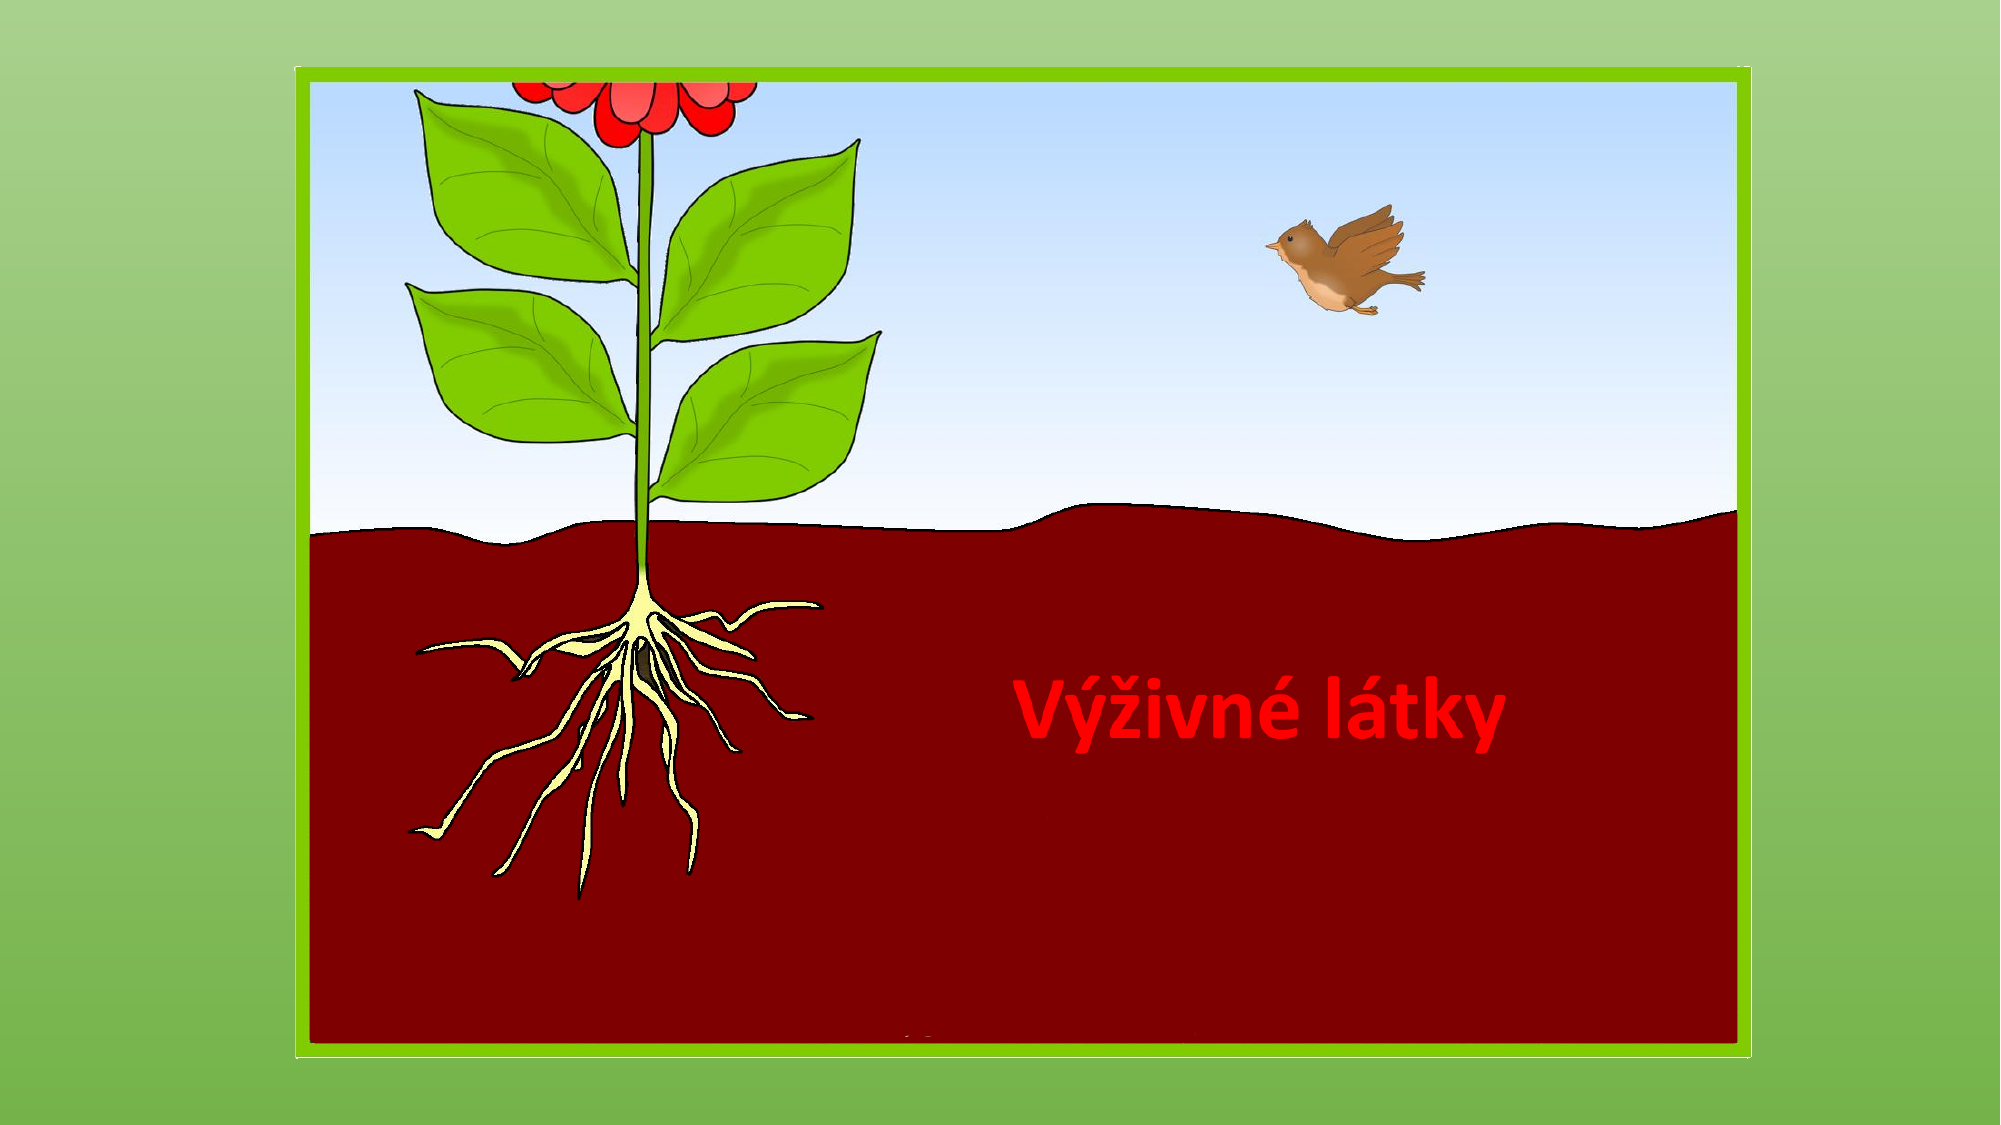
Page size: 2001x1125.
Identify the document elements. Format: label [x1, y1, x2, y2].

picture [227, 0, 1819, 1125]
